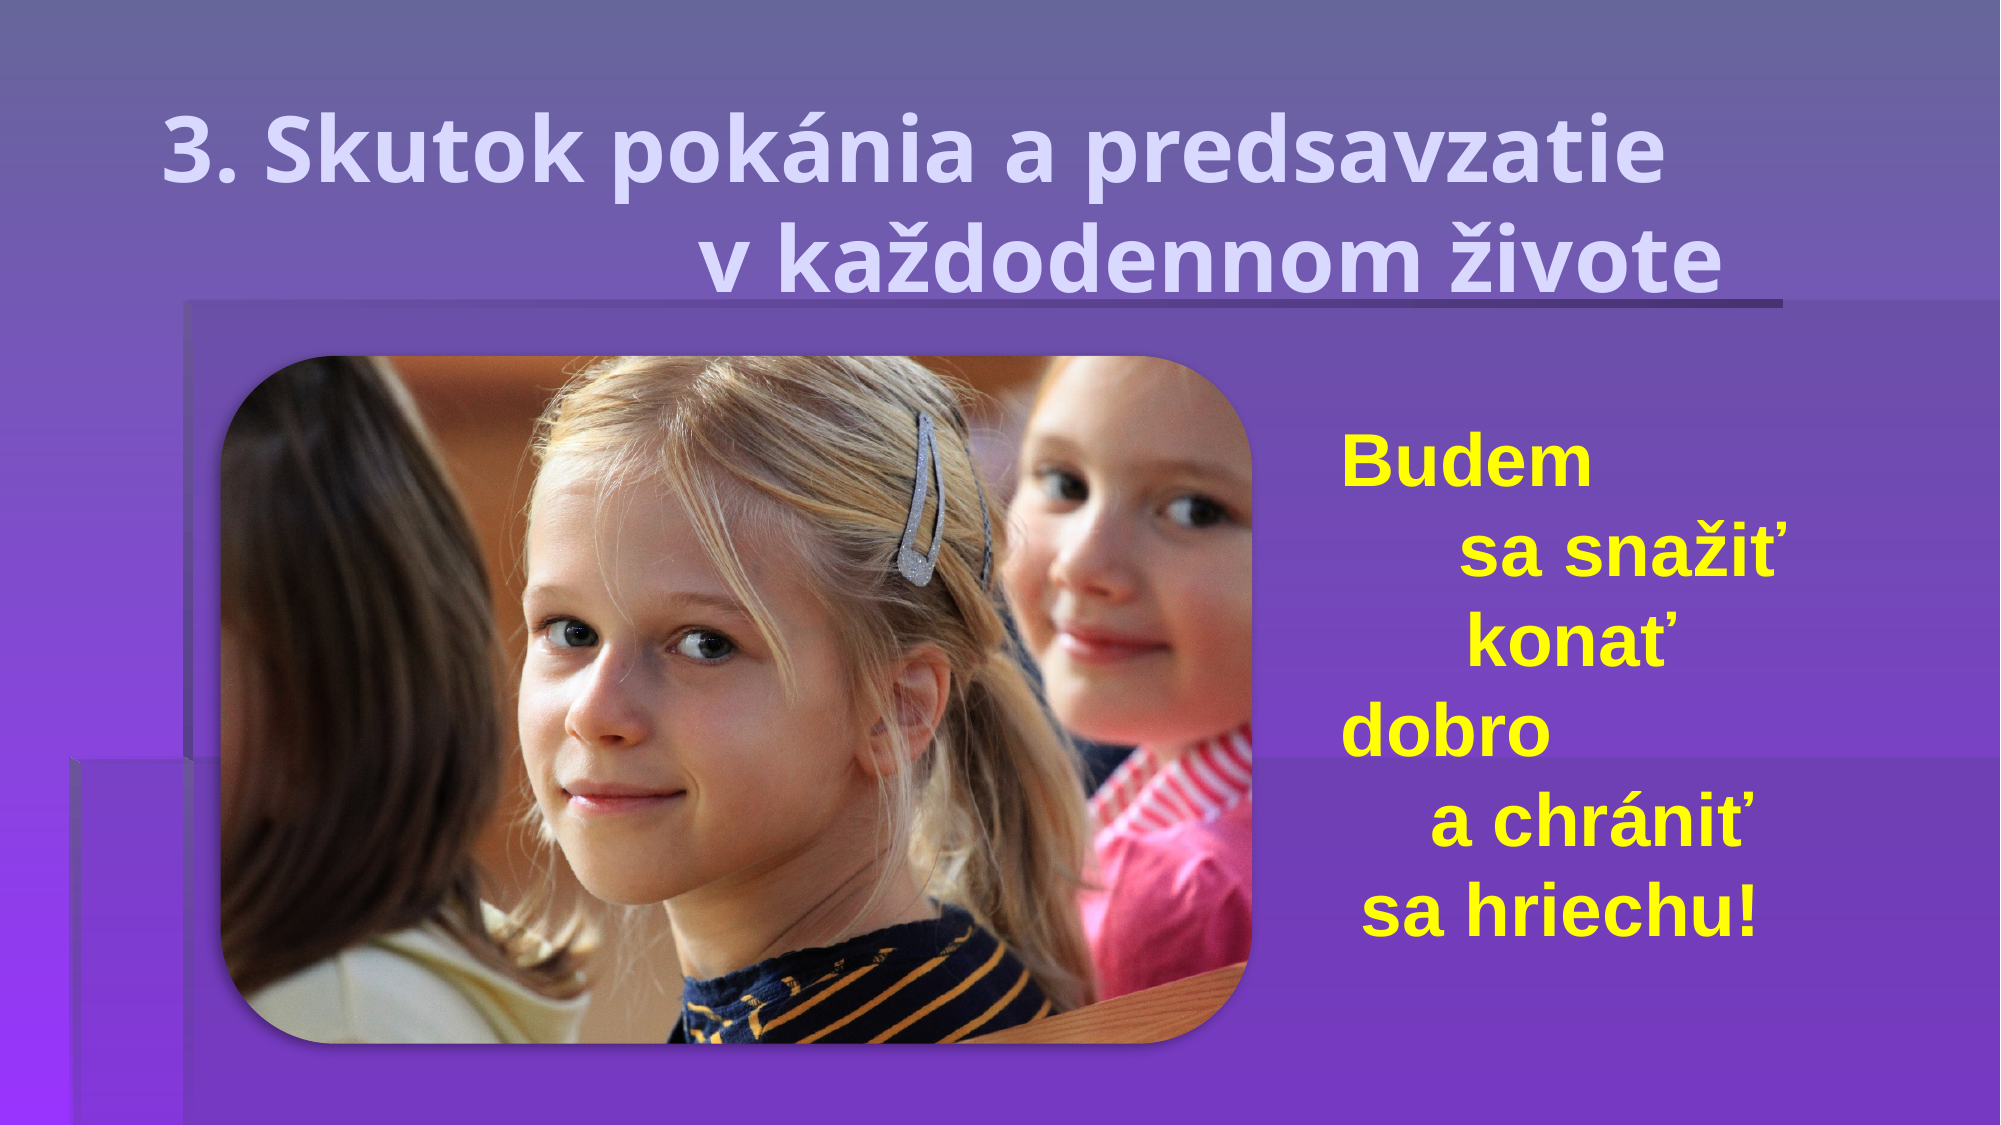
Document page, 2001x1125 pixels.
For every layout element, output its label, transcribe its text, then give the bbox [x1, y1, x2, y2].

title 3. Skutok pokánia a predsavzatie v každodennom živote [142, 15, 1879, 386]
text_box Budem sa snažiť konať dobro a chrániť sa hriechu! [1317, 403, 1805, 959]
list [220, 355, 1253, 1044]
